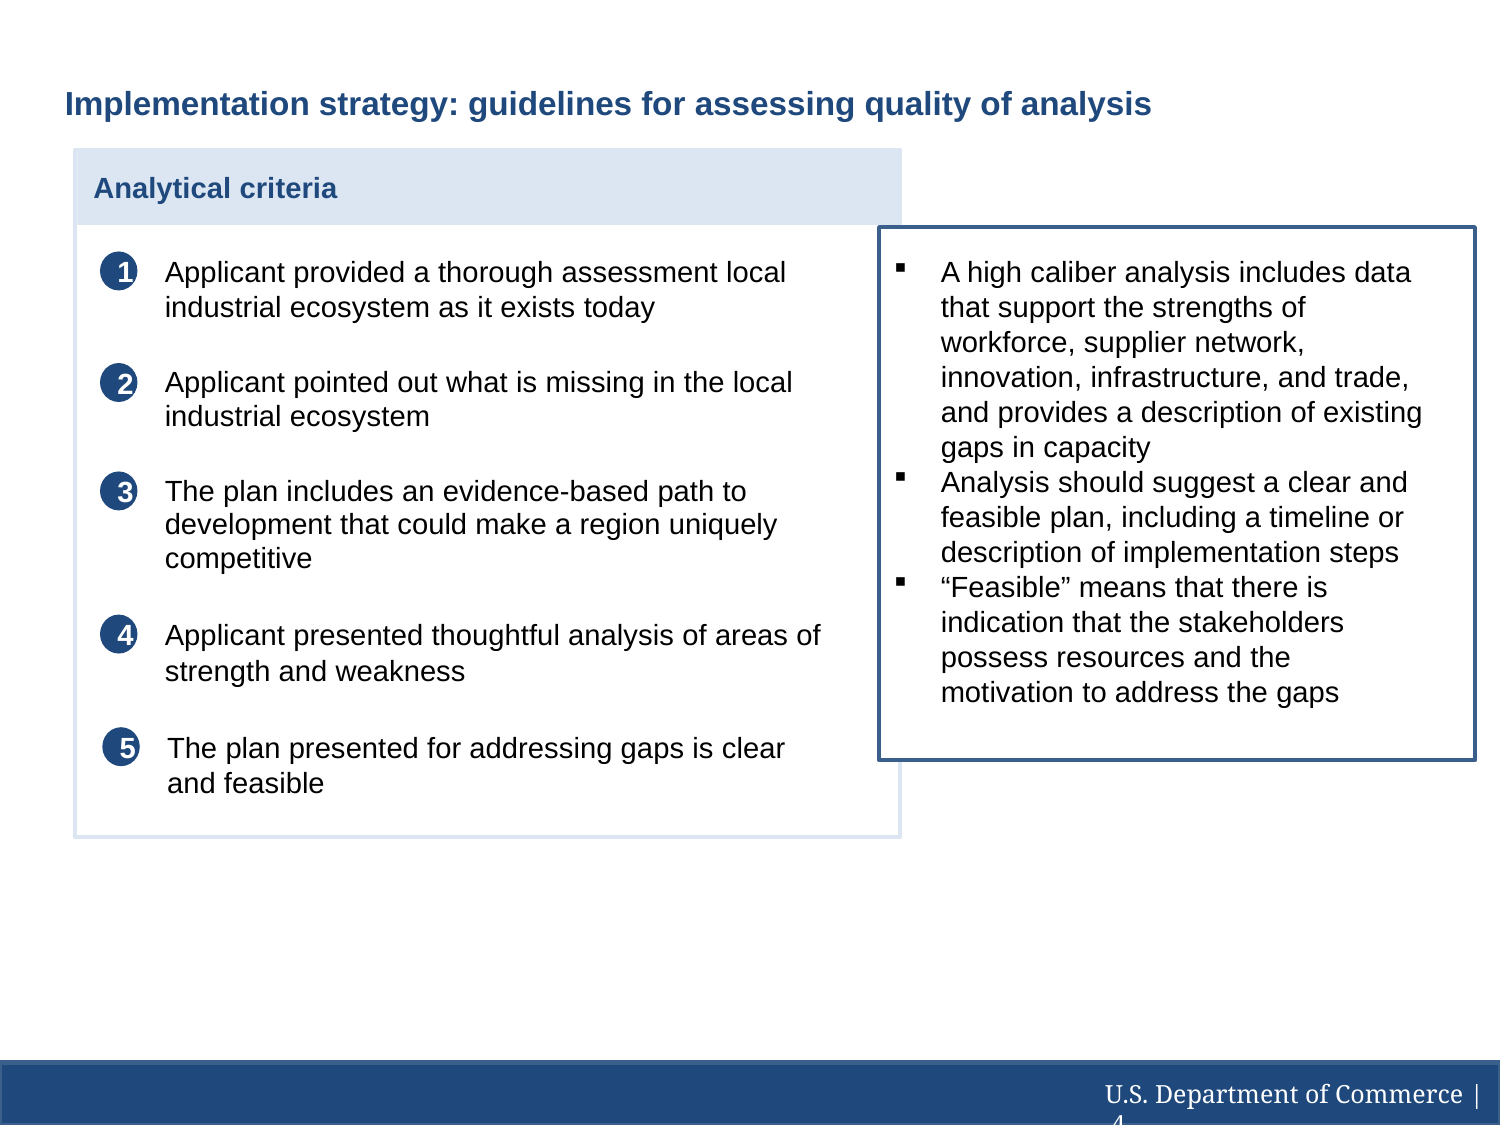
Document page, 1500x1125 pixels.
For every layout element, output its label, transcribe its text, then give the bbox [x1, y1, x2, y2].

text_box Implementation strategy: guidelines for assessing quality of analysis [50, 74, 1213, 130]
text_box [878, 226, 1476, 761]
text_box U.S. Department of Commerce | 4 [1090, 1070, 1500, 1125]
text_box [74, 149, 901, 838]
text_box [99, 245, 841, 333]
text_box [99, 466, 841, 583]
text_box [99, 608, 841, 696]
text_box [102, 720, 843, 809]
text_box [99, 357, 841, 441]
text_box [0, 1060, 1500, 1125]
